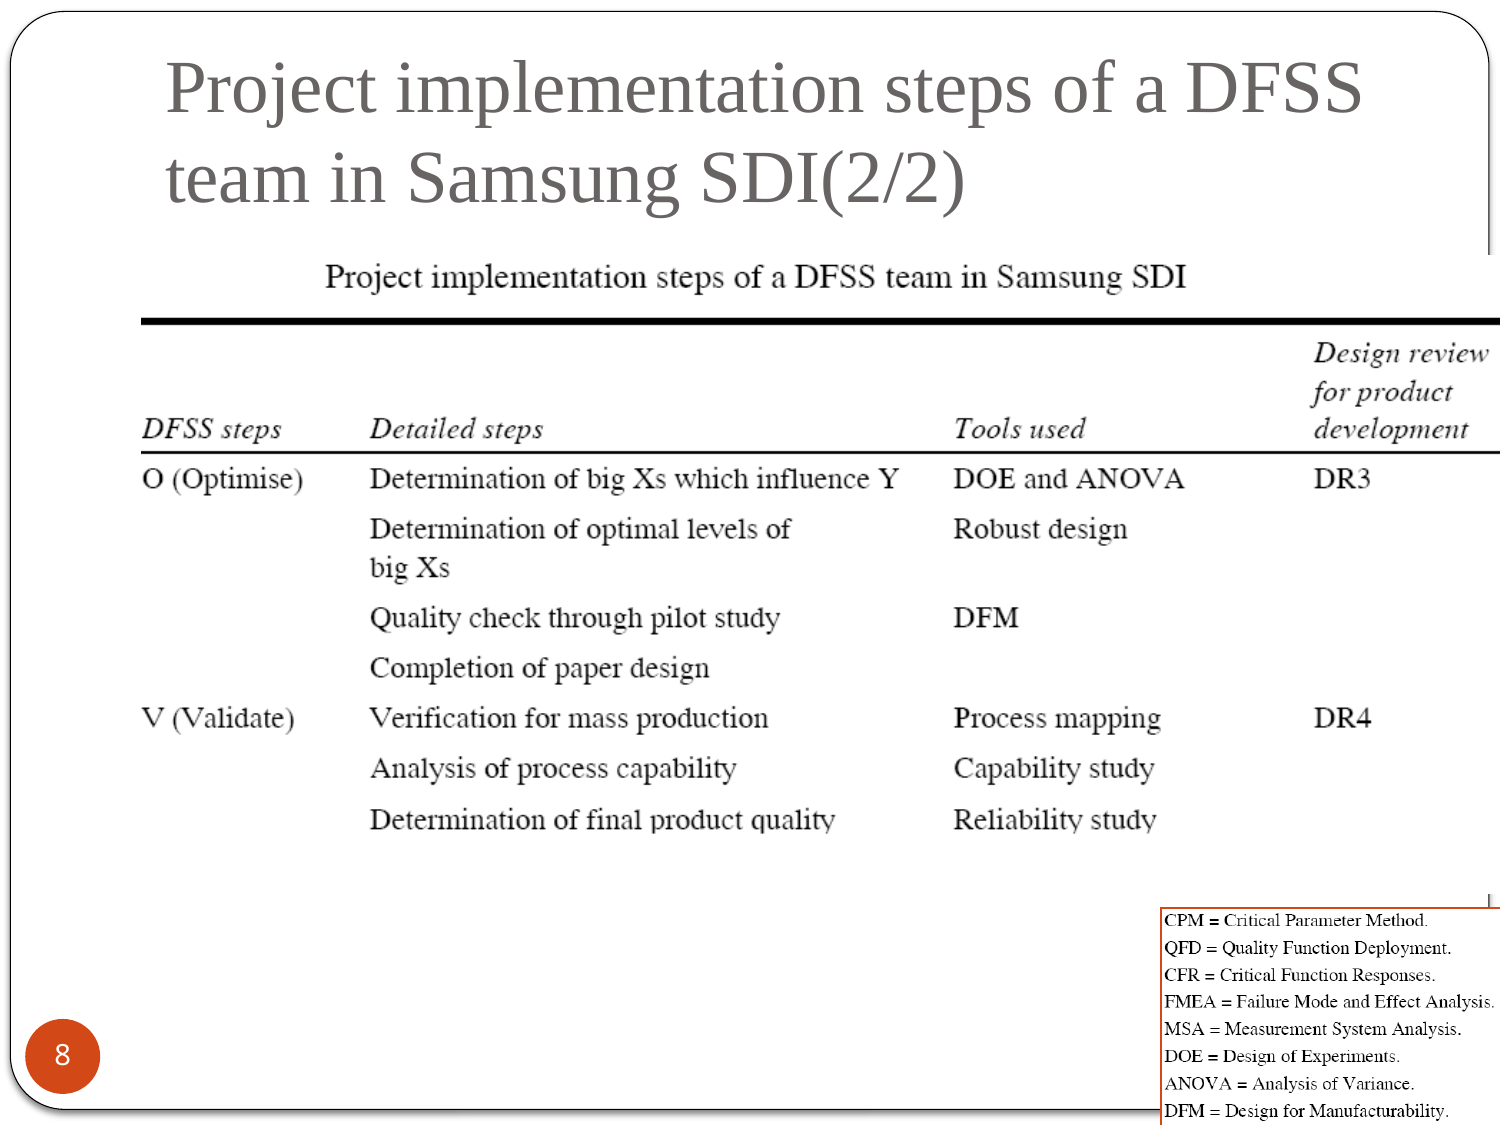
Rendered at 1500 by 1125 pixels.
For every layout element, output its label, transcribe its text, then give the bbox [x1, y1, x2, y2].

picture [1161, 908, 1500, 1125]
picture [141, 255, 1500, 894]
title Project implementation steps of a DFSS team in Samsung SDI(2/2) [149, 44, 1426, 233]
